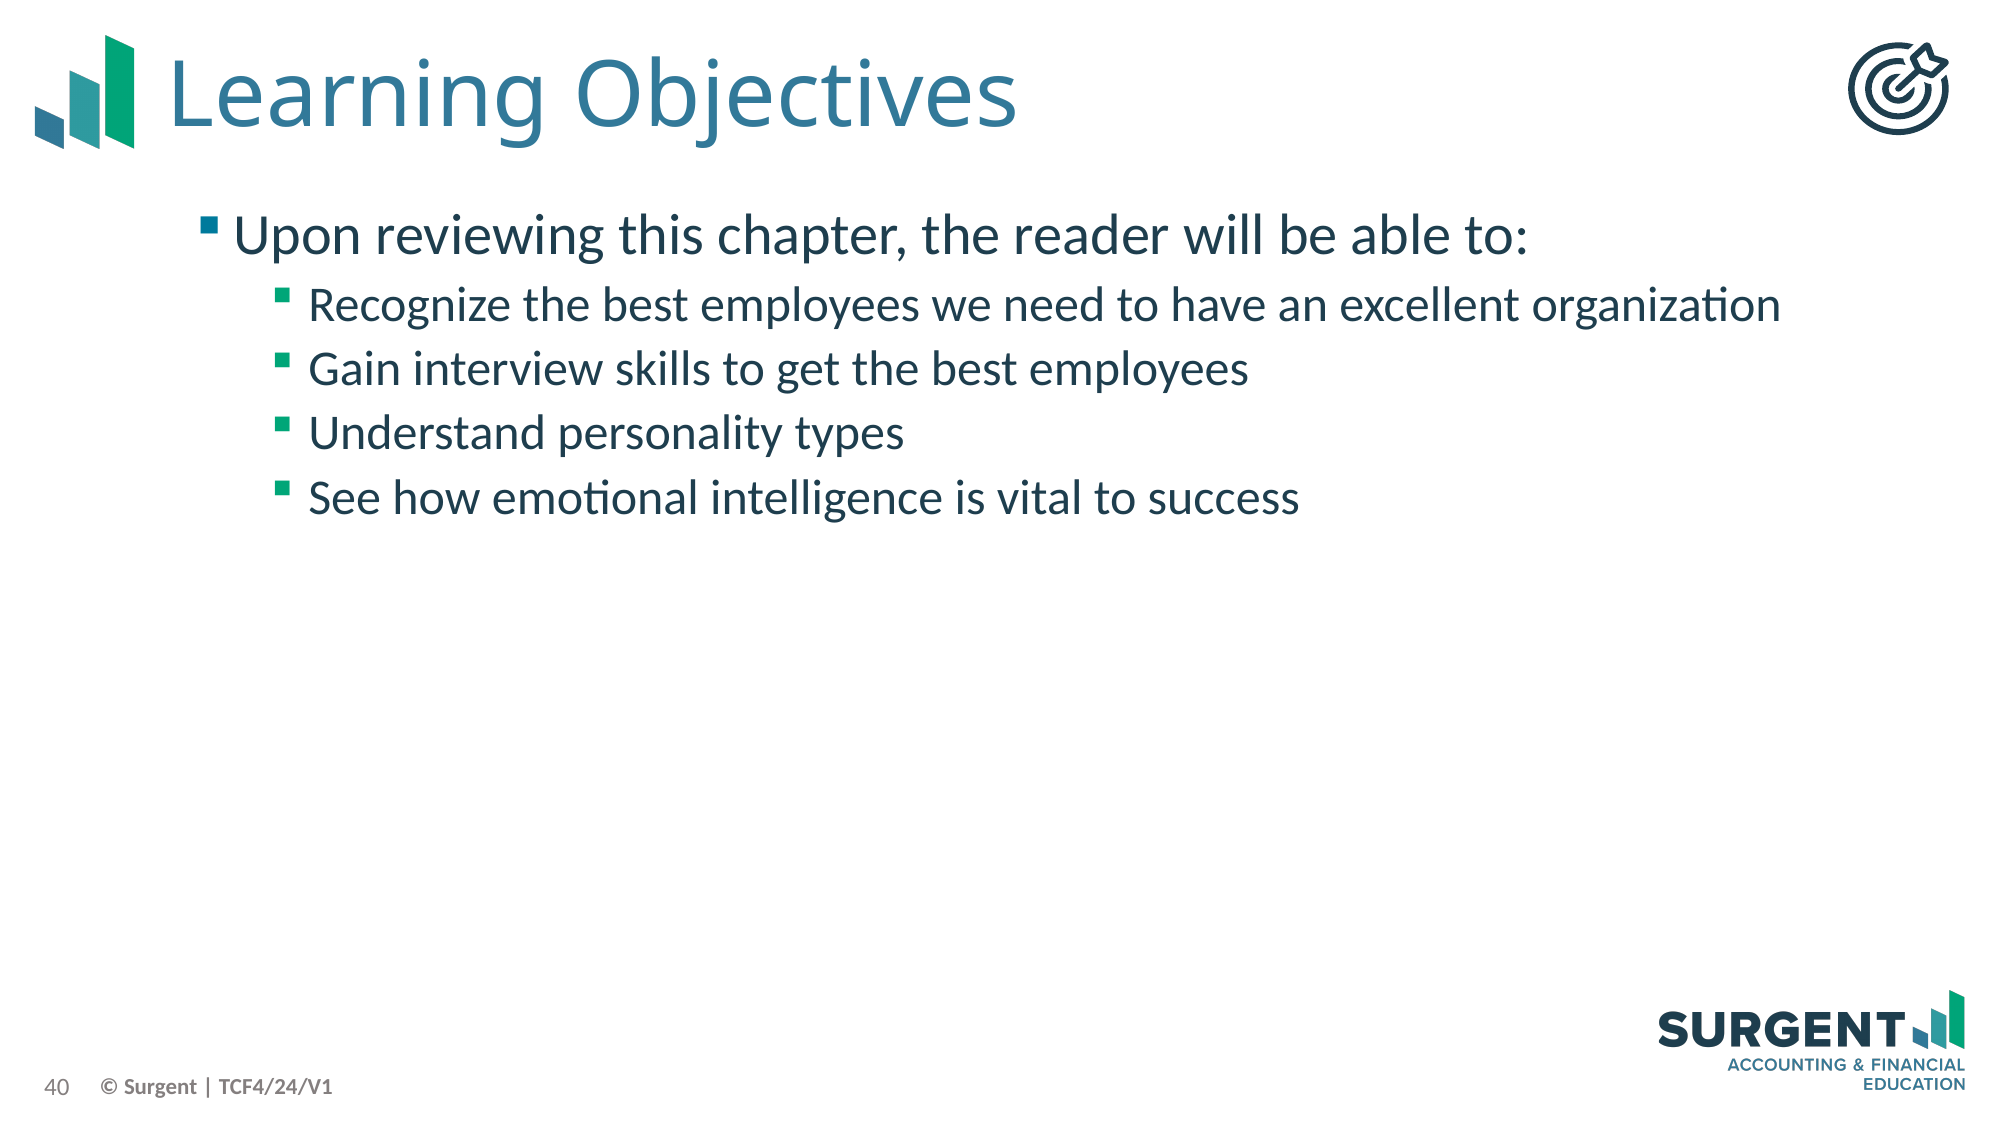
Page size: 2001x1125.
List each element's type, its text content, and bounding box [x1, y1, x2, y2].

footer © Surgent | TCF4/24/V1 [85, 1055, 402, 1115]
text_box [1848, 42, 1949, 136]
slide_number 40 [0, 1055, 85, 1115]
list Upon reviewing this chapter, the reader will be able to: Recognize the best employees we need to have an excellent organization Gain interview skills to get the best employees Understand personality types See how emotional intelligence is vital to success [180, 197, 1910, 967]
title Learning Objectives [151, 55, 1915, 149]
